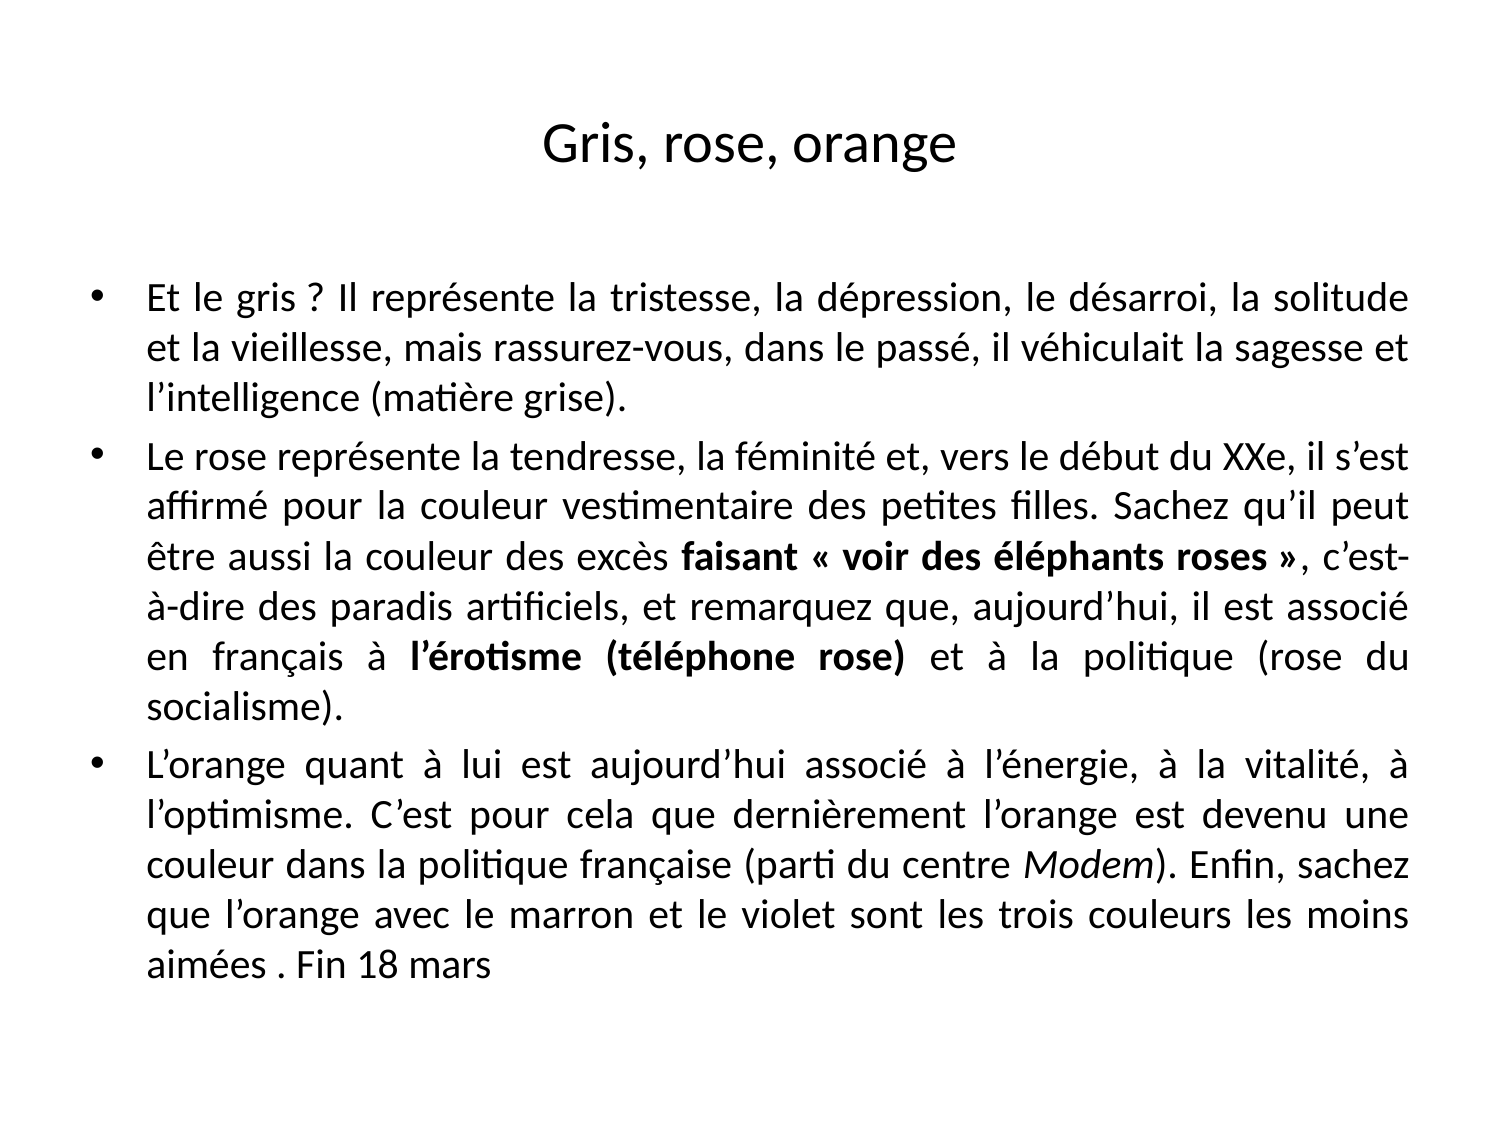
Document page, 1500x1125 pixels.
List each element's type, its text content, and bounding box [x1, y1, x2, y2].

list Et le gris ? Il représente la tristesse, la dépression, le désarroi, la solitude et la vieillesse, mais rassurez-vous, dans le passé, il véhiculait la sagesse et l’intelligence (matière grise). Le rose représente la tendresse, la féminité et, vers le début du XXe, il s’est affirmé pour la couleur vestimentaire des petites filles. Sachez qu’il peut être aussi la couleur des excès faisant « voir des éléphants roses », c’est-à-dire des paradis artificiels, et remarquez que, aujourd’hui, il est associé en français à l’érotisme (téléphone rose) et à la politique (rose du socialisme). L’orange quant à lui est aujourd’hui associé à l’énergie, à la vitalité, à l’optimisme. C’est pour cela que dernièrement l’orange est devenu une couleur dans la politique française (parti du centre Modem). Enfin, sachez que l’orange avec le marron et le violet sont les trois couleurs les moins aimées . Fin 18 mars [75, 262, 1425, 1005]
title Gris, rose, orange [75, 45, 1425, 233]
